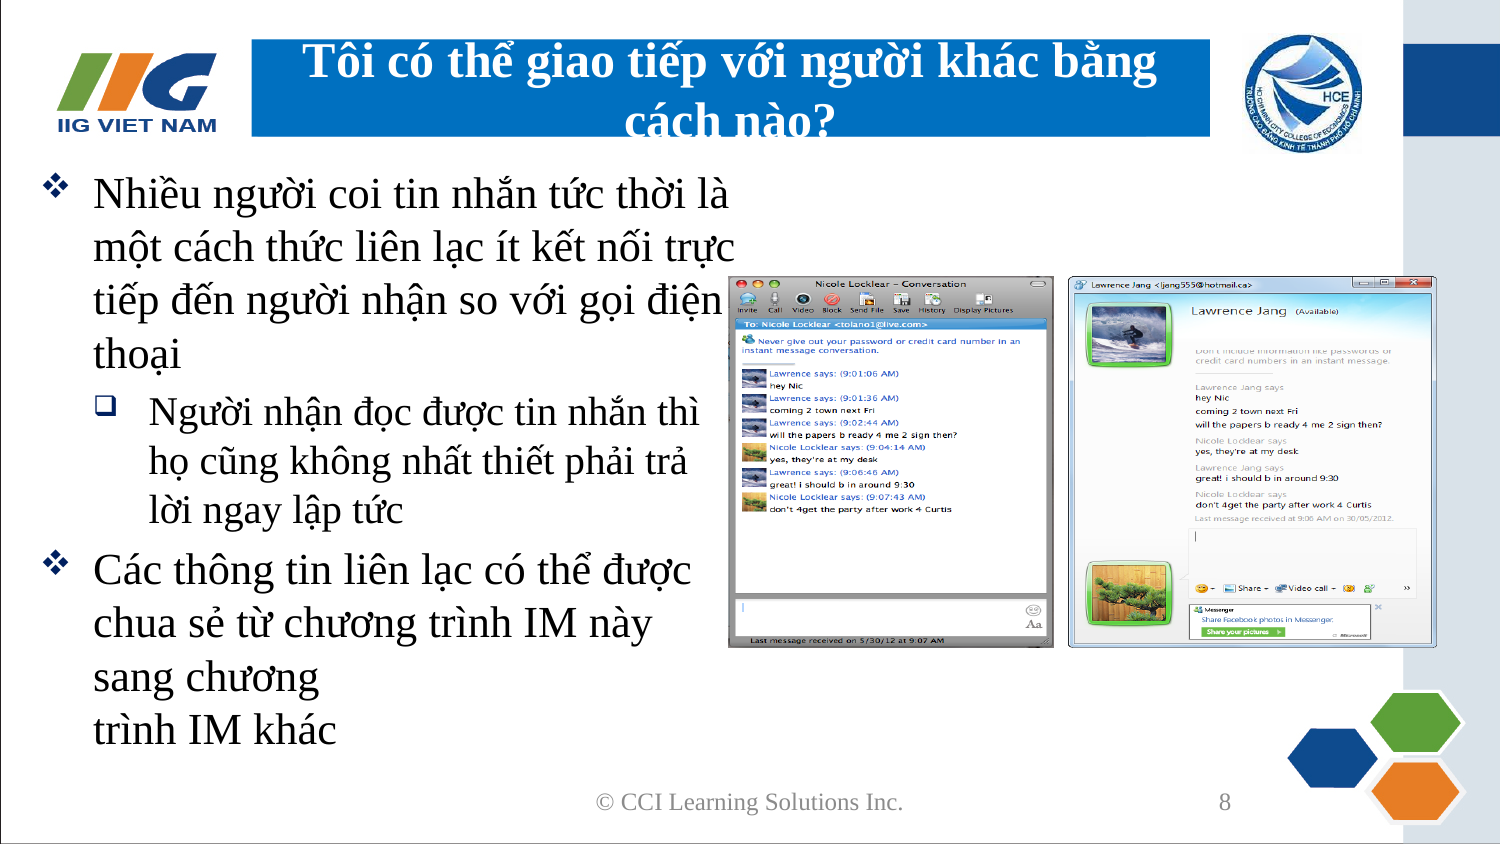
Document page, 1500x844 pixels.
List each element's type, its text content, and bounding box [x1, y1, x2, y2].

picture [0, 0, 1500, 844]
footer © CCI Learning Solutions Inc. [512, 778, 988, 823]
list Nhiều người coi tin nhắn tức thời là một cách thức liên lạc ít kết nối trực tiếp đến người nhận so với gọi điện thoại Người nhận đọc được tin nhắn thì họ cũng không nhất thiết phải trả lời ngay lập tức Các thông tin liên lạc có thể được chua sẻ từ chương trình IM này sang chương trình IM khác [24, 156, 752, 768]
slide_number 8 [1050, 778, 1400, 823]
title Tôi có thể giao tiếp với người khác bằng cách nào? [251, 39, 1210, 137]
